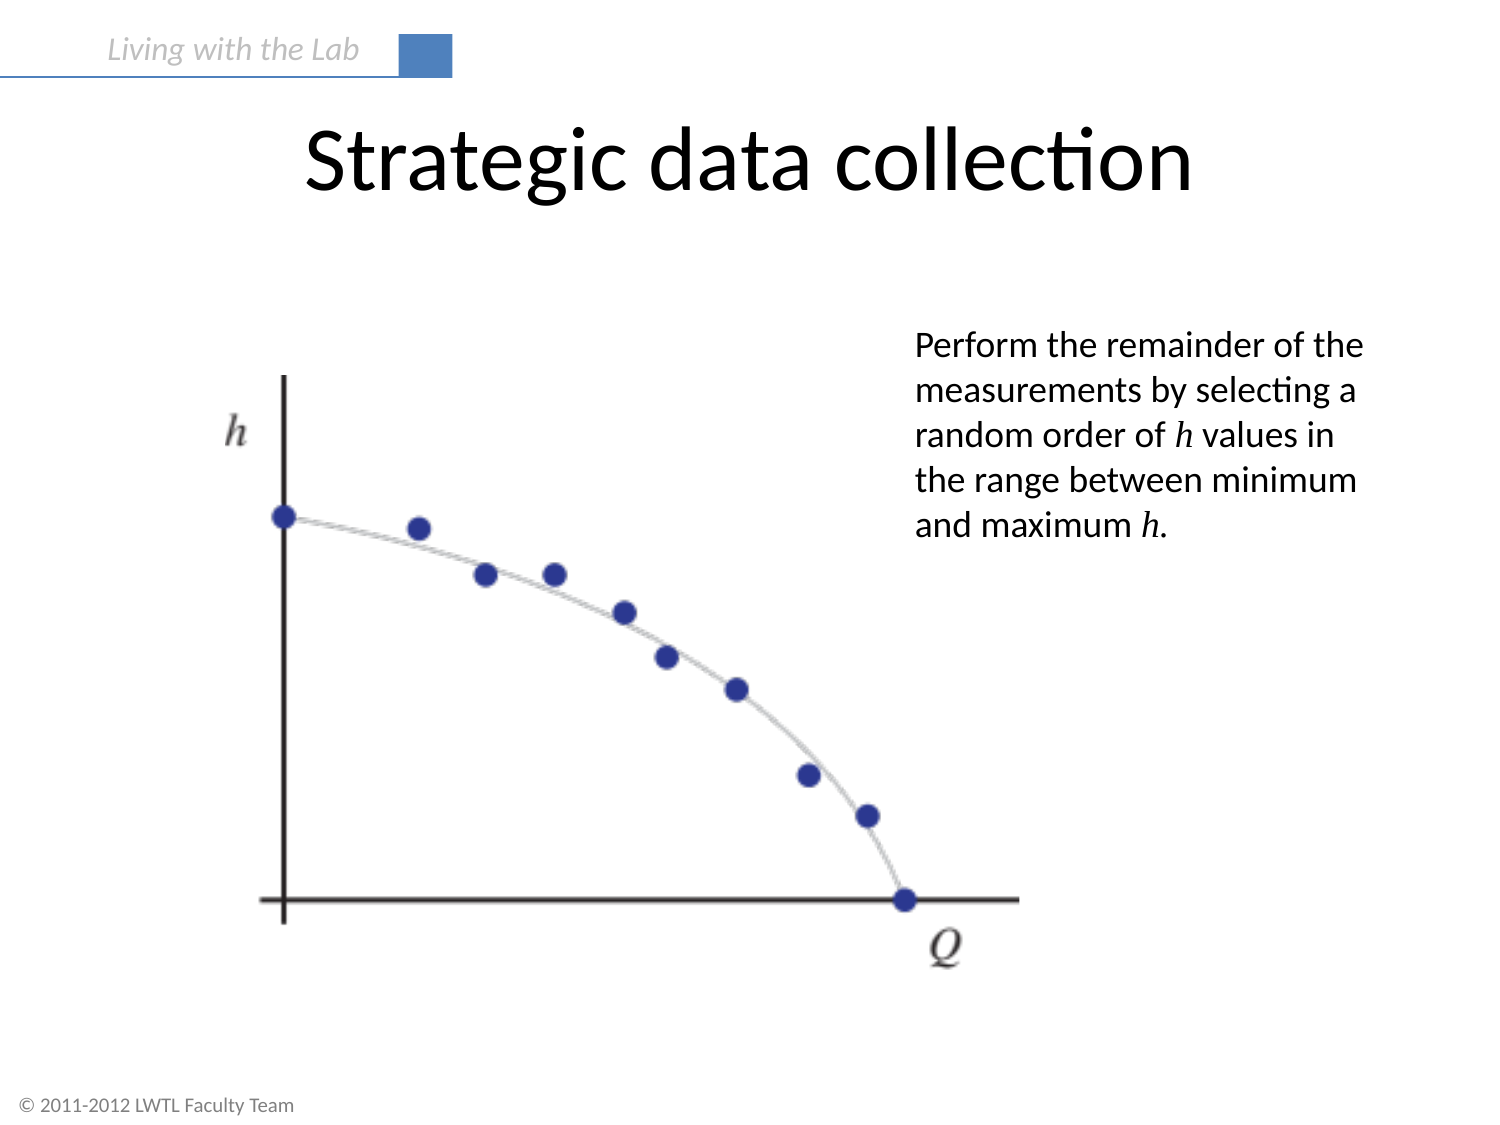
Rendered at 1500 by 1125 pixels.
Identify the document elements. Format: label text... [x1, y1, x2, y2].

title Strategic data collection [75, 75, 1425, 233]
text_box Perform the remainder of the measurements by selecting a random order of h values in the range between minimum and maximum h. [900, 312, 1400, 553]
picture [224, 374, 1020, 976]
